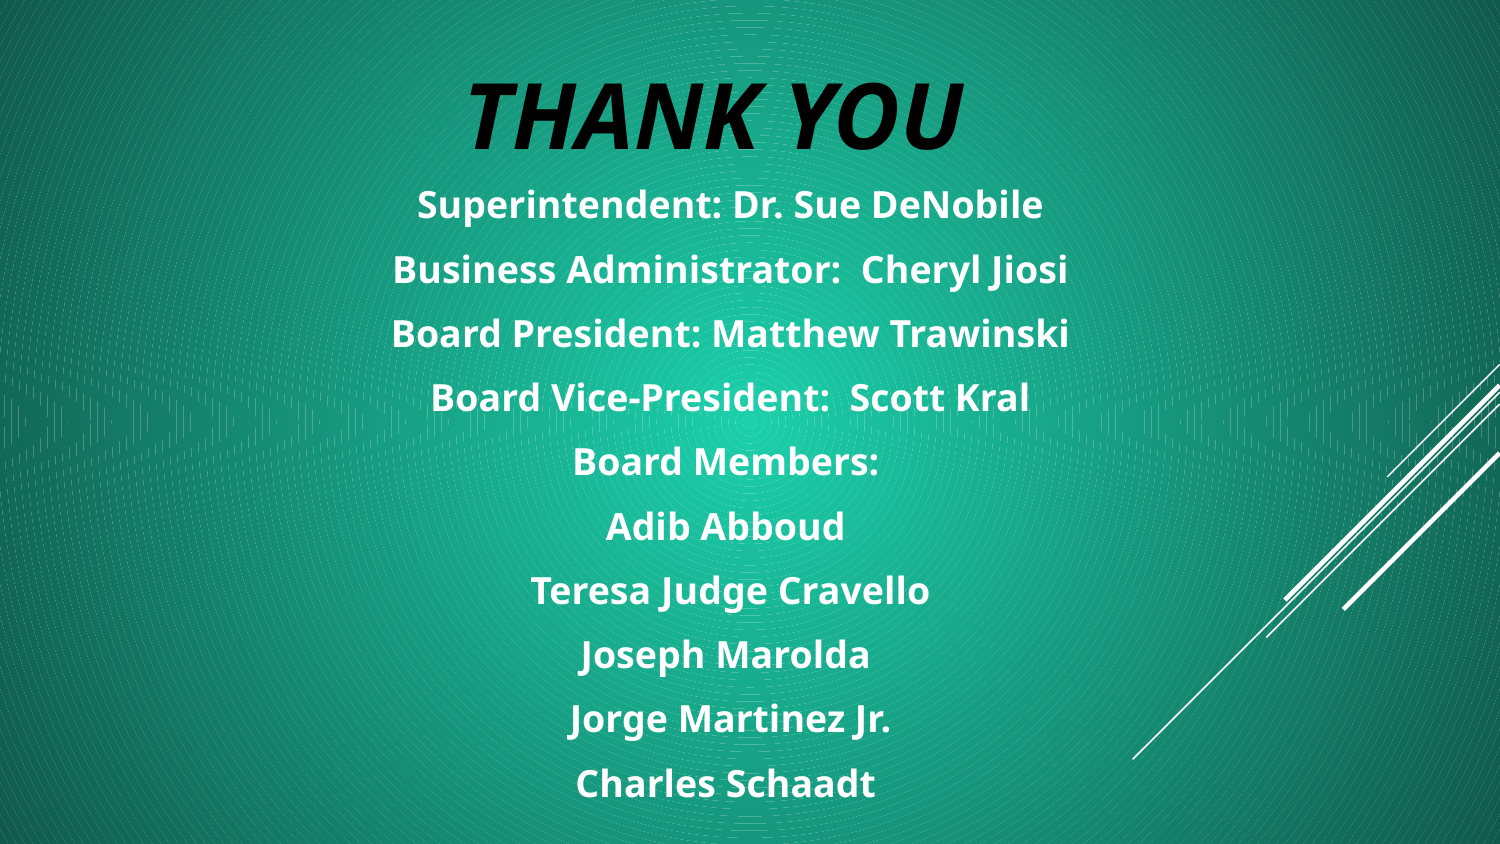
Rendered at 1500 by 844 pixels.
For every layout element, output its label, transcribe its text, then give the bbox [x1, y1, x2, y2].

title THANK YOU [194, 28, 1234, 168]
subtitle Superintendent: Dr. Sue DeNobile Business Administrator: Cheryl Jiosi Board President: Matthew Trawinski Board Vice-President: Scott Kral Board Members: Adib Abboud Teresa Judge Cravello Joseph Marolda Jorge Martinez Jr. Charles Schaadt [228, 174, 1234, 815]
